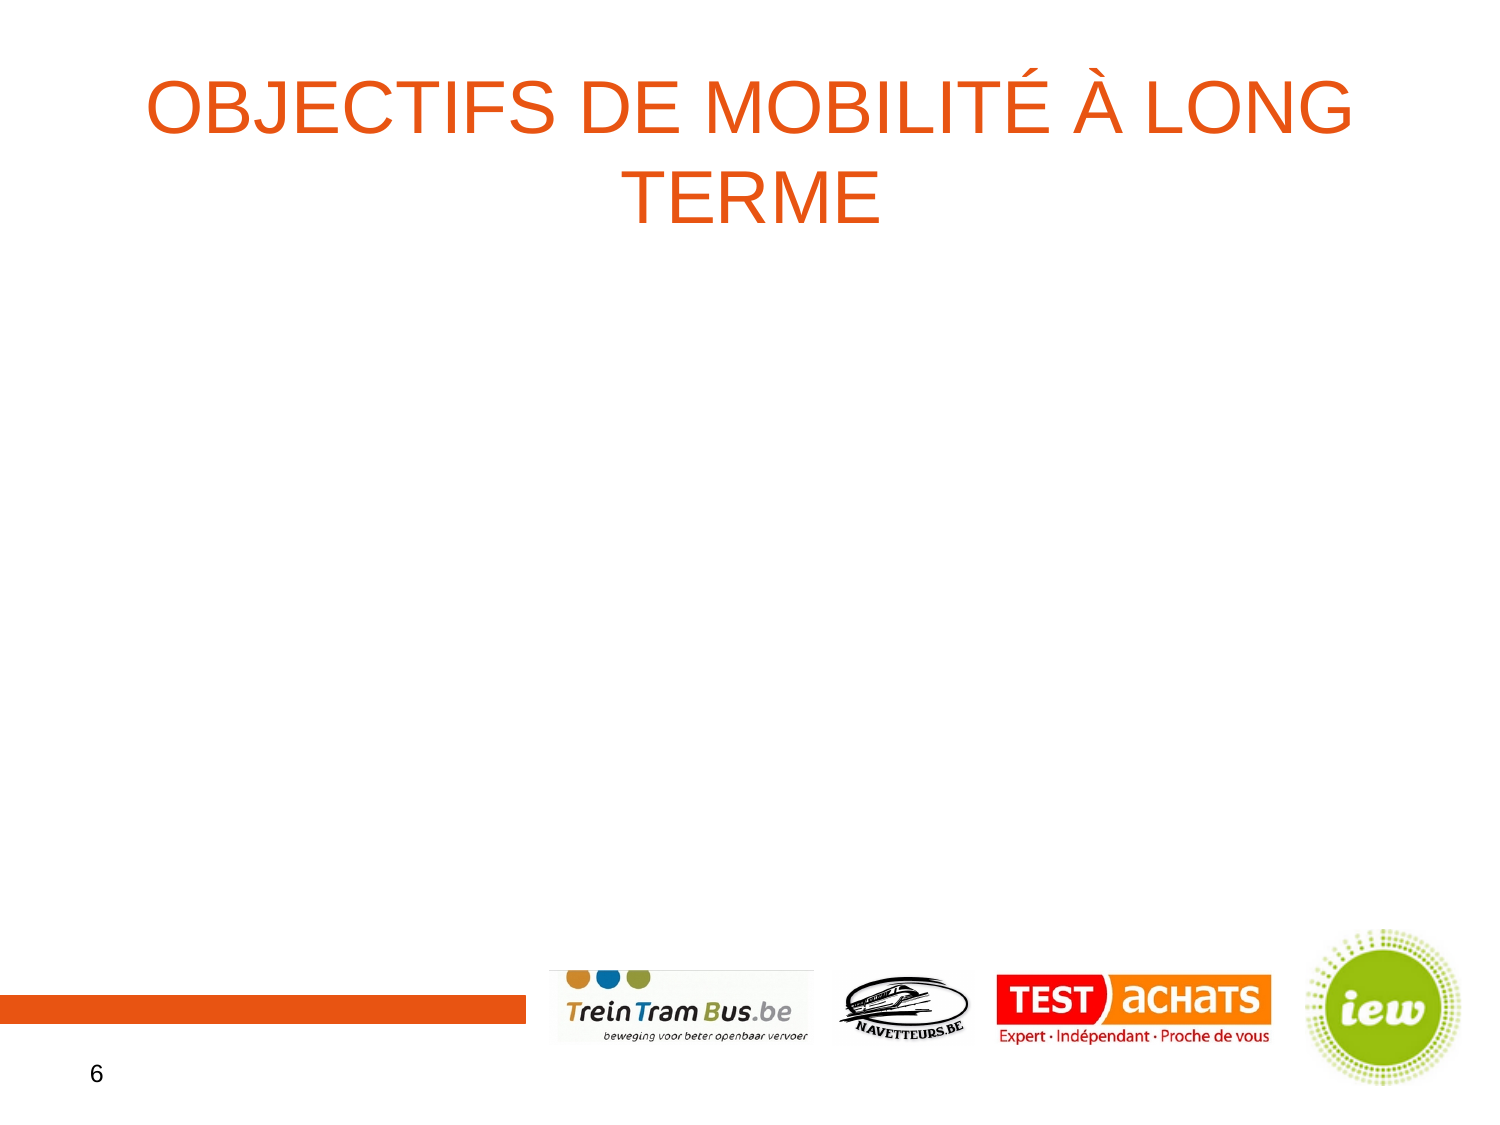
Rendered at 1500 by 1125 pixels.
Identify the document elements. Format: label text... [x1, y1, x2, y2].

title Objectifs de mobilité à long terme [53, 30, 1451, 267]
picture [1305, 929, 1462, 1086]
picture [549, 970, 814, 1045]
picture [992, 970, 1275, 1045]
picture [832, 970, 975, 1046]
slide_number 6 [74, 1042, 425, 1103]
